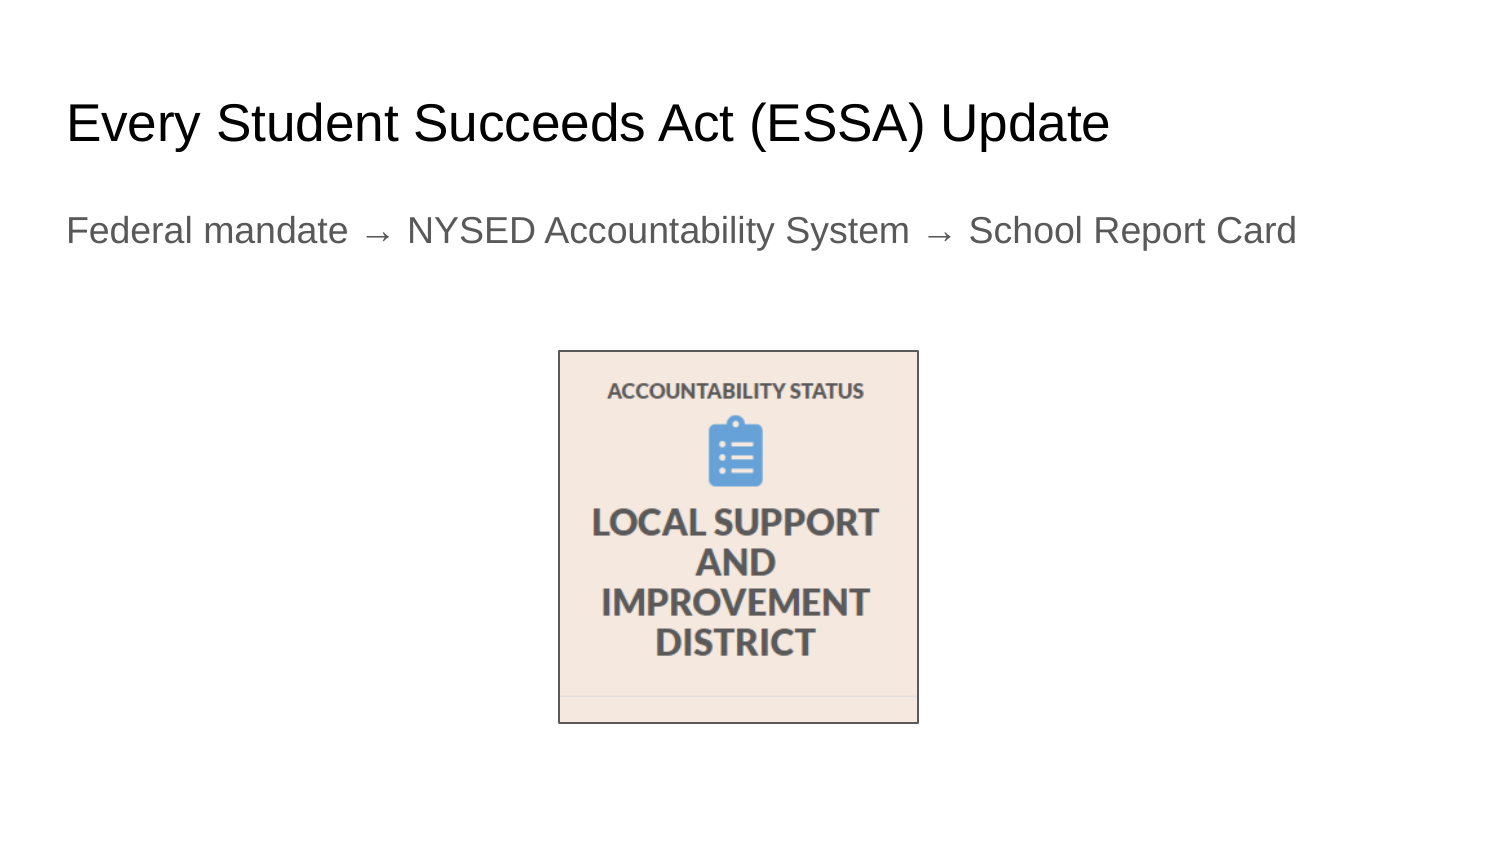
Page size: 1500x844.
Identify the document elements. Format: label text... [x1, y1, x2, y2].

list Federal mandate → NYSED Accountability System → School Report Card [51, 184, 1449, 745]
picture [559, 351, 918, 723]
title Every Student Succeeds Act (ESSA) Update [51, 72, 1449, 167]
